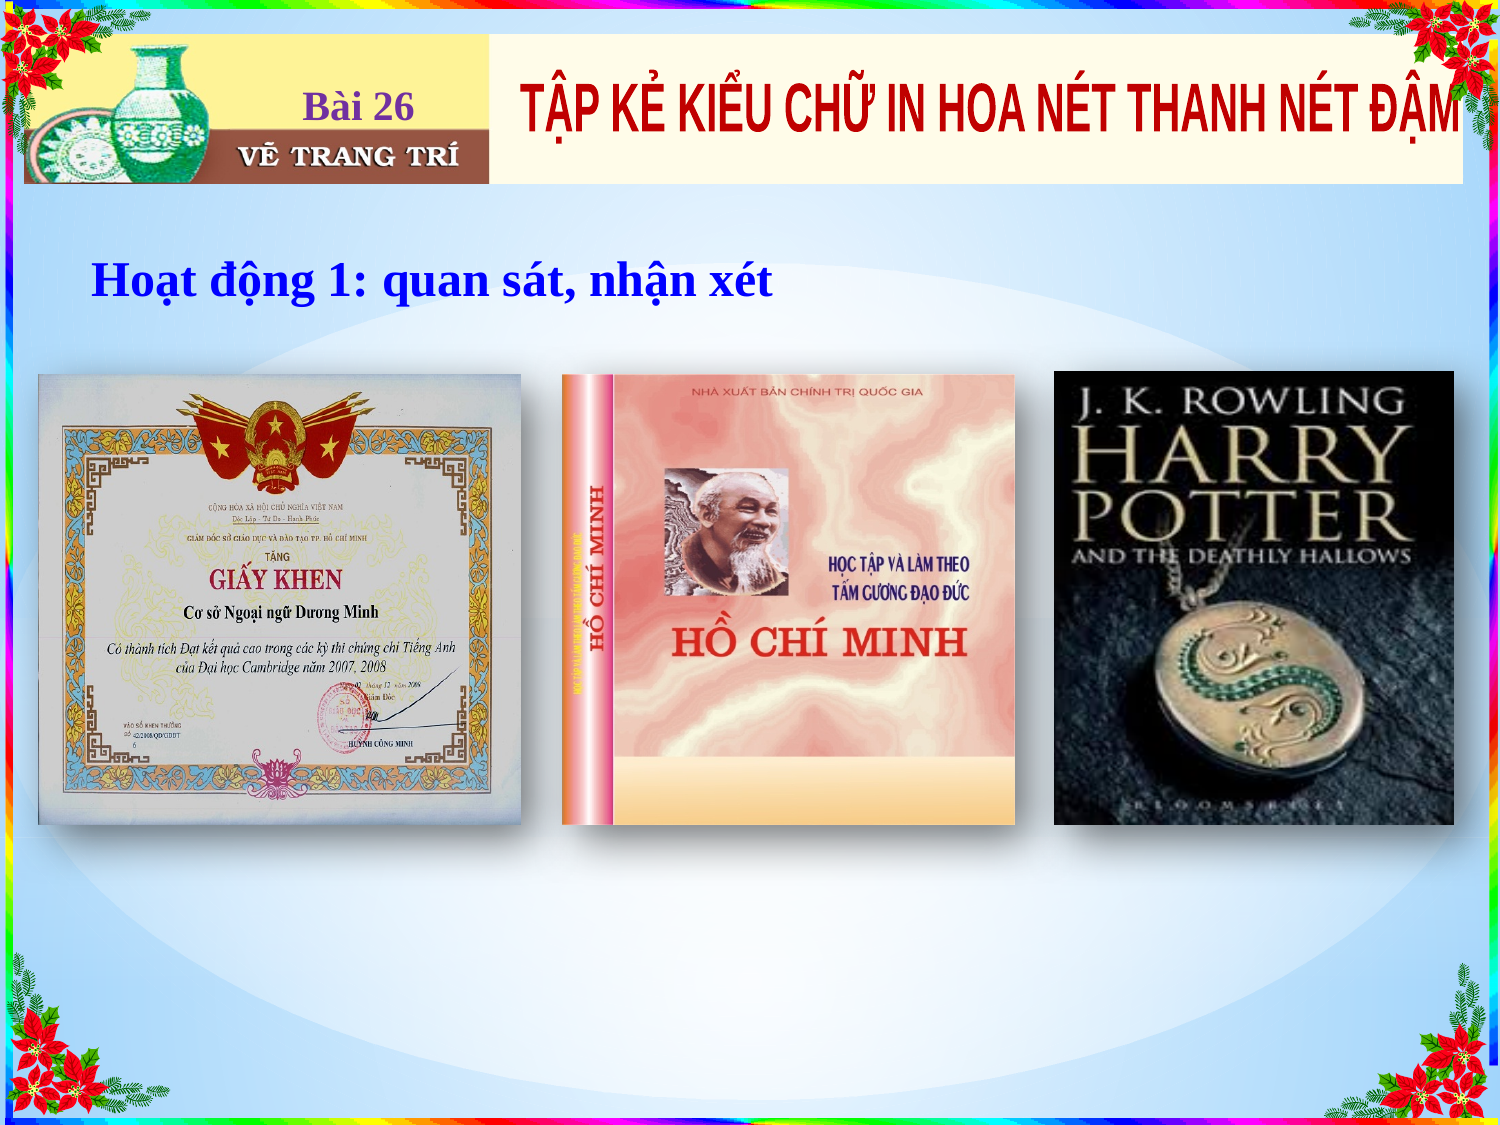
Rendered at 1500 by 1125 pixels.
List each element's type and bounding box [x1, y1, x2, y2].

picture [38, 373, 521, 826]
text_box [0, 0, 1500, 1125]
picture [562, 373, 1015, 826]
picture [1053, 371, 1454, 826]
